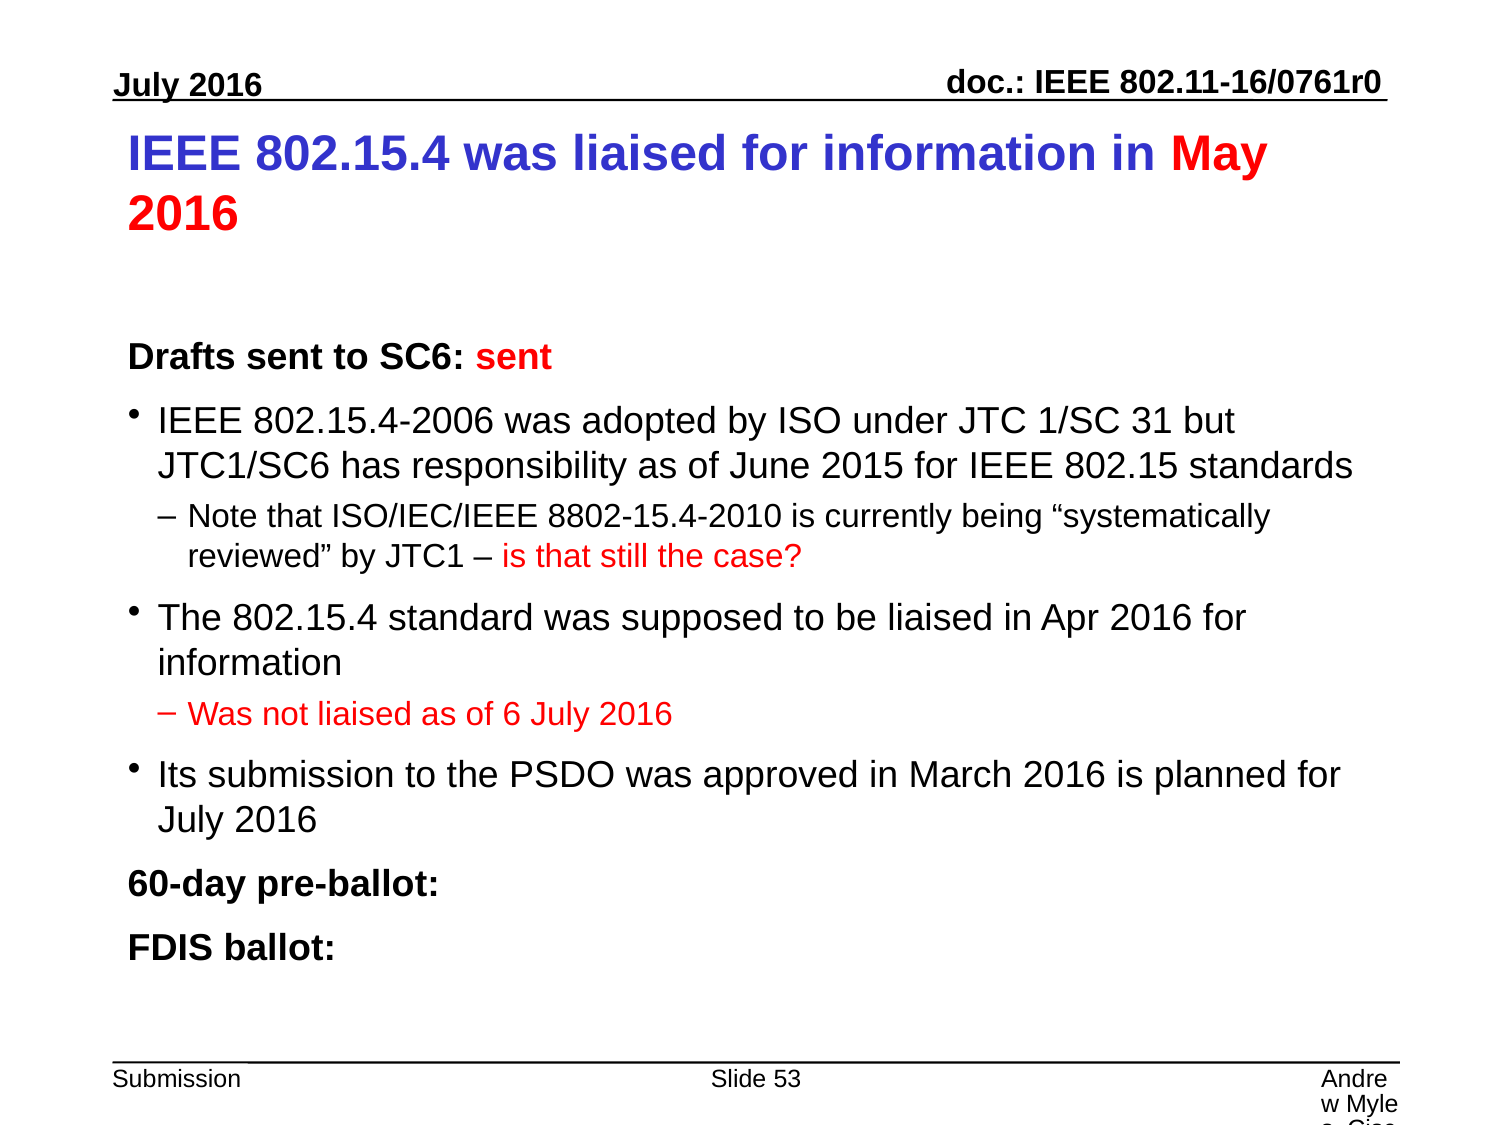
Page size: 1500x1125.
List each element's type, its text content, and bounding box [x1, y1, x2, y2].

footer Andrew Myles, Cisco [1320, 1061, 1402, 1093]
title IEEE 802.15.4 was liaised for information in May 2016 [112, 112, 1388, 288]
list Drafts sent to SC6: sent IEEE 802.15.4-2006 was adopted by ISO under JTC 1/SC 31 but JTC1/SC6 has responsibility as of June 2015 for IEEE 802.15 standards Note that ISO/IEC/IEEE 8802-15.4-2010 is currently being “systematically reviewed” by JTC1 – is that still the case? The 802.15.4 standard was supposed to be liaised in Apr 2016 for information Was not liaised as of 6 July 2016 Its submission to the PSDO was approved in March 2016 is planned for July 2016 60-day pre-ballot: FDIS ballot: [112, 324, 1388, 1000]
slide_number Slide 53 [709, 1061, 803, 1093]
